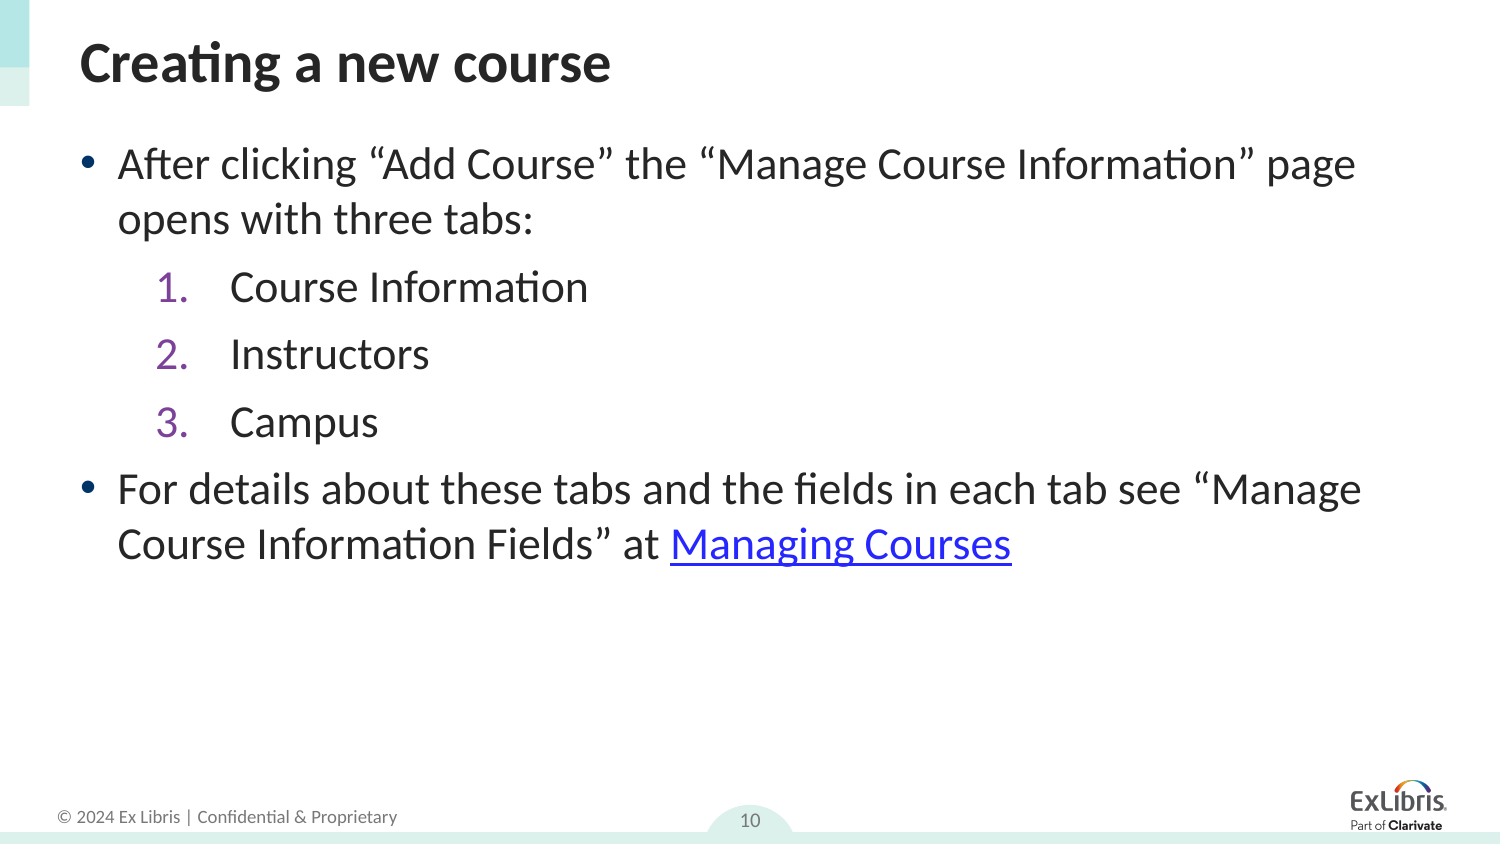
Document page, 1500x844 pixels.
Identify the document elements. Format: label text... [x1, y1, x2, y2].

picture [1351, 780, 1447, 830]
slide_number 10 [705, 789, 795, 844]
list After clicking “Add Course” the “Manage Course Information” page opens with three tabs: Course Information Instructors Campus For details about these tabs and the fields in each tab see “Manage Course Information Fields” at Managing Courses [64, 126, 1447, 647]
title Creating a new course [64, 11, 1447, 107]
